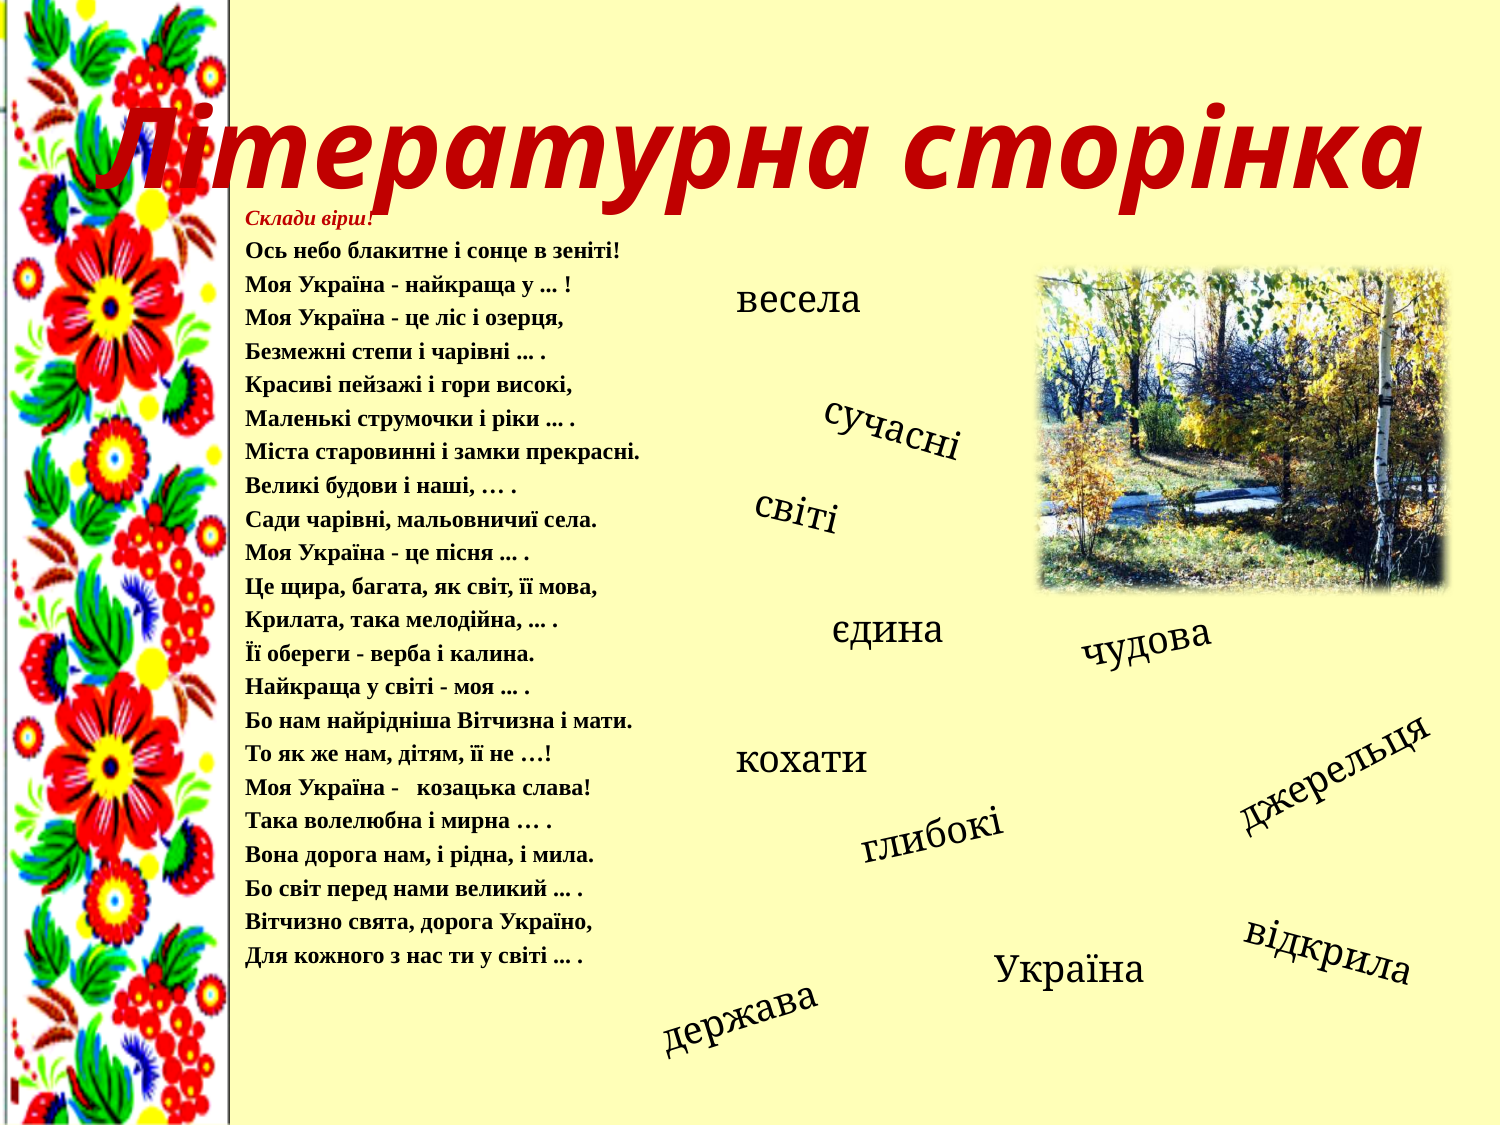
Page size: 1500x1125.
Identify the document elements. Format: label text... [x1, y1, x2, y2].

text_box єдина [816, 597, 960, 658]
text_box світі [734, 467, 861, 553]
text_box весела [721, 267, 877, 327]
picture [1030, 262, 1454, 598]
text_box кохати [721, 727, 883, 788]
picture [0, 0, 678, 1125]
text_box Літературна сторінка [49, 75, 1475, 213]
text_box відкрила [1224, 894, 1435, 1005]
text_box Україна [979, 937, 1160, 998]
text_box чудова [1061, 606, 1231, 685]
text_box сучасні [803, 373, 984, 481]
text_box держава [638, 957, 839, 1072]
text_box глибокі [840, 786, 1023, 882]
text_box джерельця [1212, 688, 1452, 852]
list Склади вірш! Ось небо блакитне i сонце в зенiтi! Моя Україна - найкраща у ... ! Моя Україна - це ліс і озерця, Безмежні степи i чарiвнi ... . Красиві пейзажі i гори високі, Маленькі струмочки i ріки ... . Міста старовинні i замки прекрасні. Великі будови і наші, … . Сади чарiвнi, мальовничиї села. Моя Україна - це пісня ... . Це щира, багата, як світ, її мова, Крилата, така мелодійна, ... . Її обереги - верба i калина. Найкраща у свiтi - моя ... . Бо нам найрiднiша Вітчизна i мати. То як же нам, дітям, її не …! Моя Україна - козацька слава! Така волелюбна i мирна … . Вона дорога нам, i рідна, i мила. Бо світ перед нами великий ... . Вітчизно свята, дорога Україно, Для кожного з нас ти у свiтi ... . [229, 196, 762, 977]
